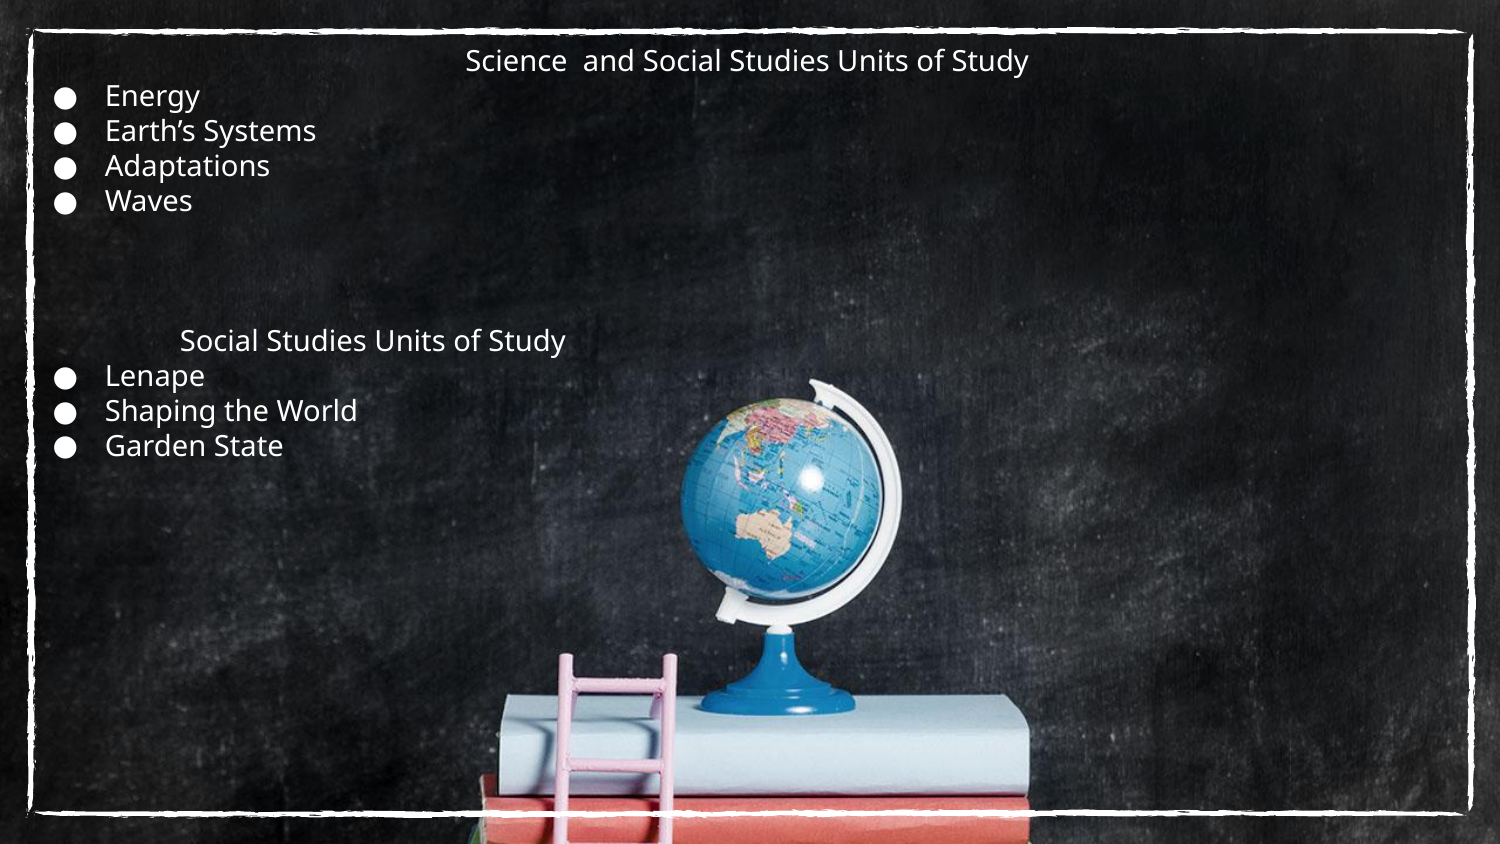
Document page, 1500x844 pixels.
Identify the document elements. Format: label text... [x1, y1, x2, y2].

picture [0, 0, 1500, 844]
text_box Science and Social Studies Units of Study Energy Earth’s Systems Adaptations Waves Social Studies Units of Study Lenape Shaping the World Garden State [14, 27, 1488, 808]
